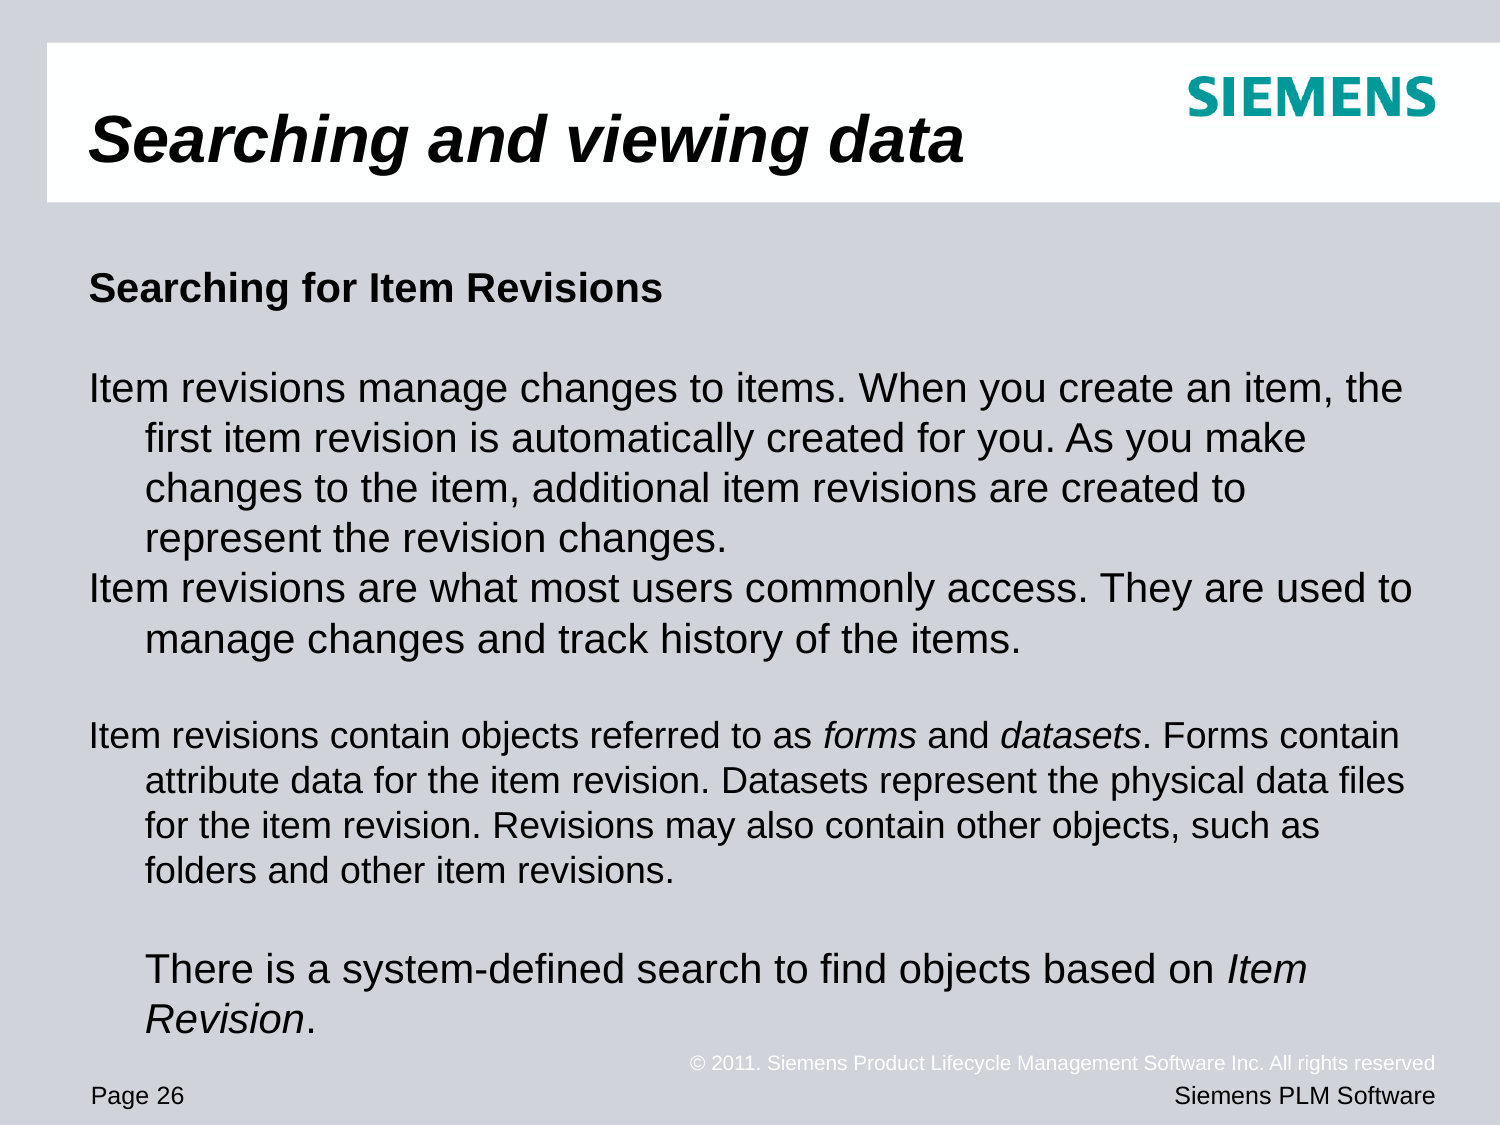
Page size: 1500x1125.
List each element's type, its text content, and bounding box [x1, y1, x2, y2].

picture [1181, 69, 1444, 123]
list Searching for Item Revisions Item revisions manage changes to items. When you create an item, the first item revision is automatically created for you. As you make changes to the item, additional item revisions are created to represent the revision changes. Item revisions are what most users commonly access. They are used to manage changes and track history of the items. Item revisions contain objects referred to as forms and datasets. Forms contain attribute data for the item revision. Datasets represent the physical data files for the item revision. Revisions may also contain other objects, such as folders and other item revisions. There is a system-defined search to find objects based on Item Revision. [88, 260, 1436, 1030]
title Searching and viewing data [88, 42, 1097, 177]
